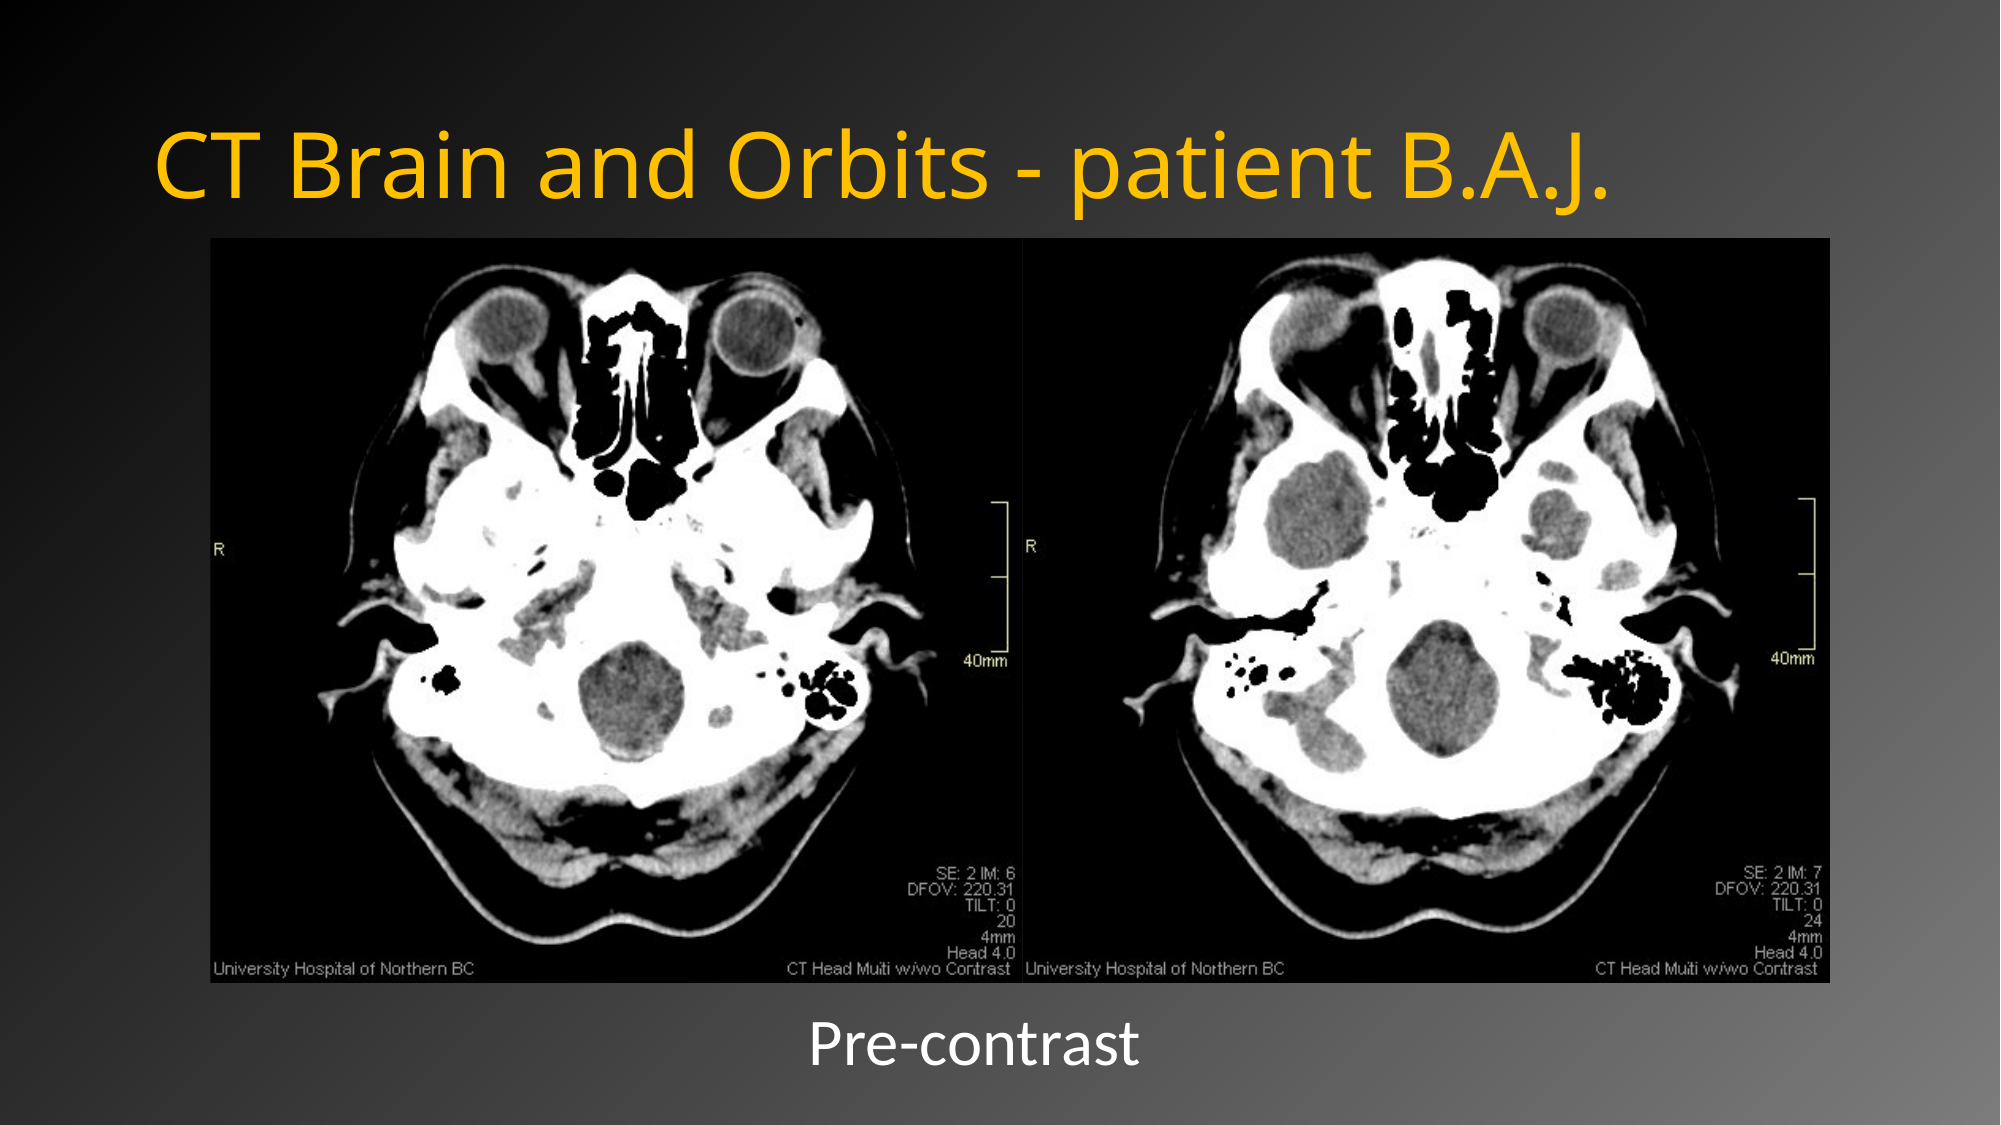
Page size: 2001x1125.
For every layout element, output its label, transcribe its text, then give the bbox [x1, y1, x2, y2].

picture [210, 238, 1830, 983]
list [137, 273, 1863, 1039]
text_box Pre-contrast [794, 991, 1173, 1086]
title CT Brain and Orbits - patient B.A.J. [137, 59, 1863, 273]
